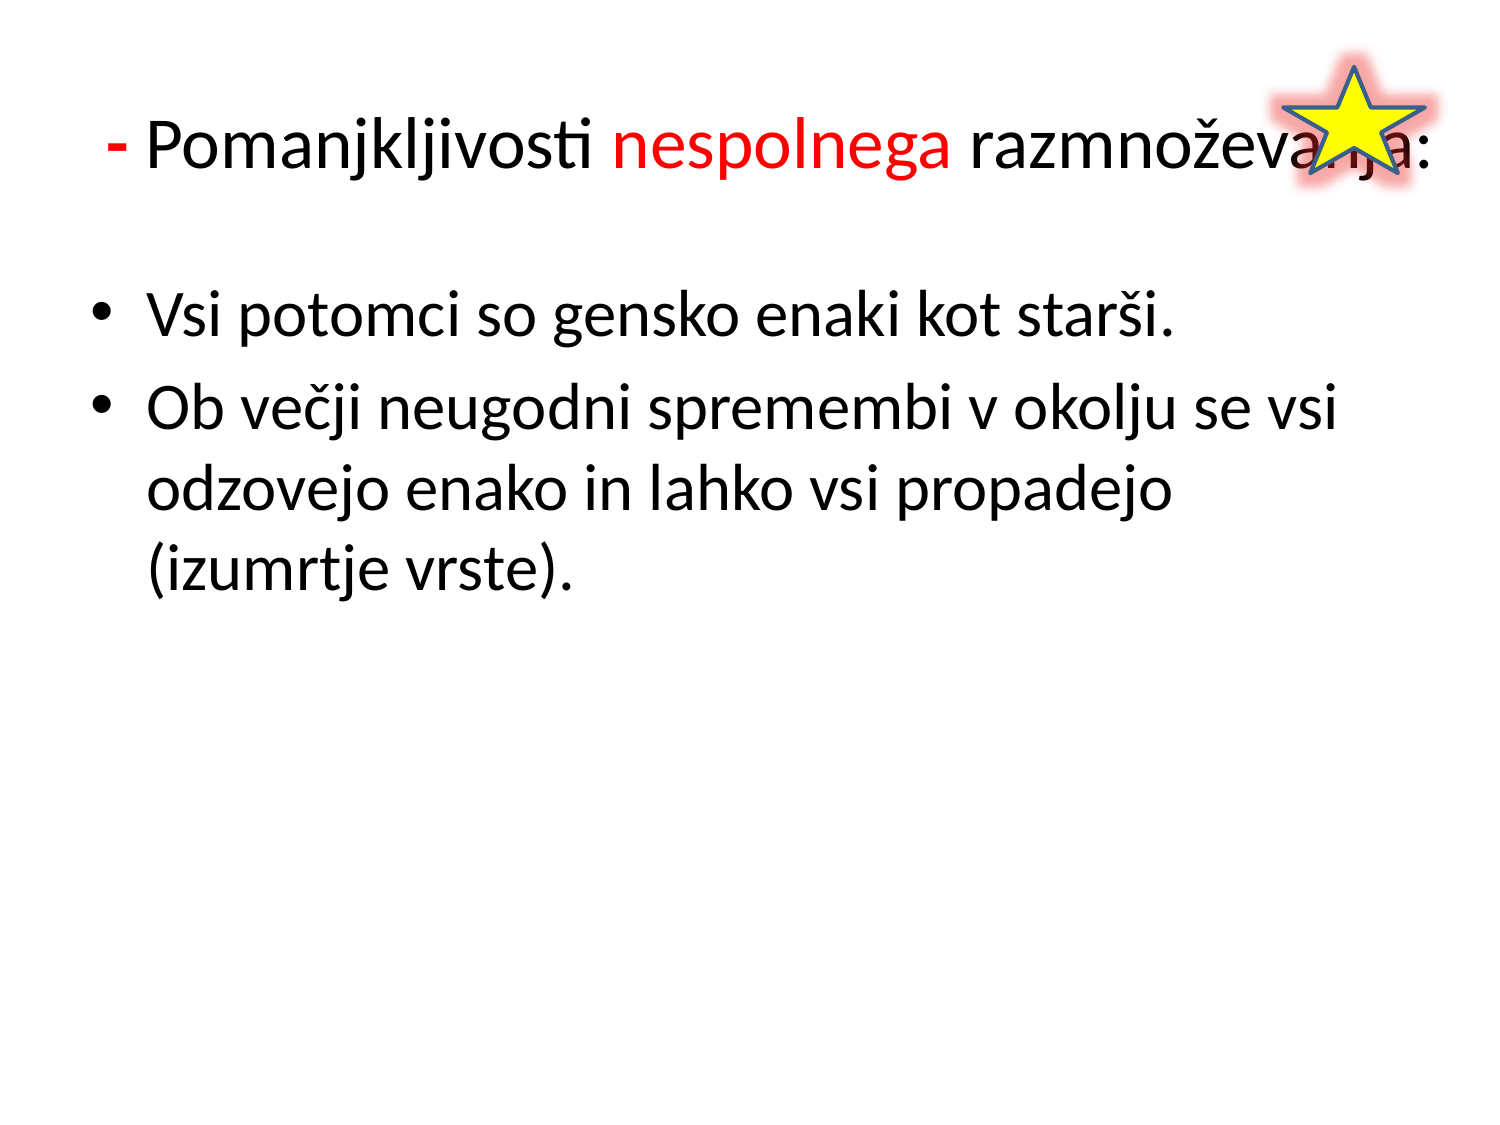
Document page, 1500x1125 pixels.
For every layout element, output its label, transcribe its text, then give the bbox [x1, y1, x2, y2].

title - Pomanjkljivosti nespolnega razmnoževanja: [75, 45, 1483, 233]
text_box [1281, 64, 1427, 175]
list Vsi potomci so gensko enaki kot starši. Ob večji neugodni spremembi v okolju se vsi odzovejo enako in lahko vsi propadejo (izumrtje vrste). [75, 262, 1425, 1005]
